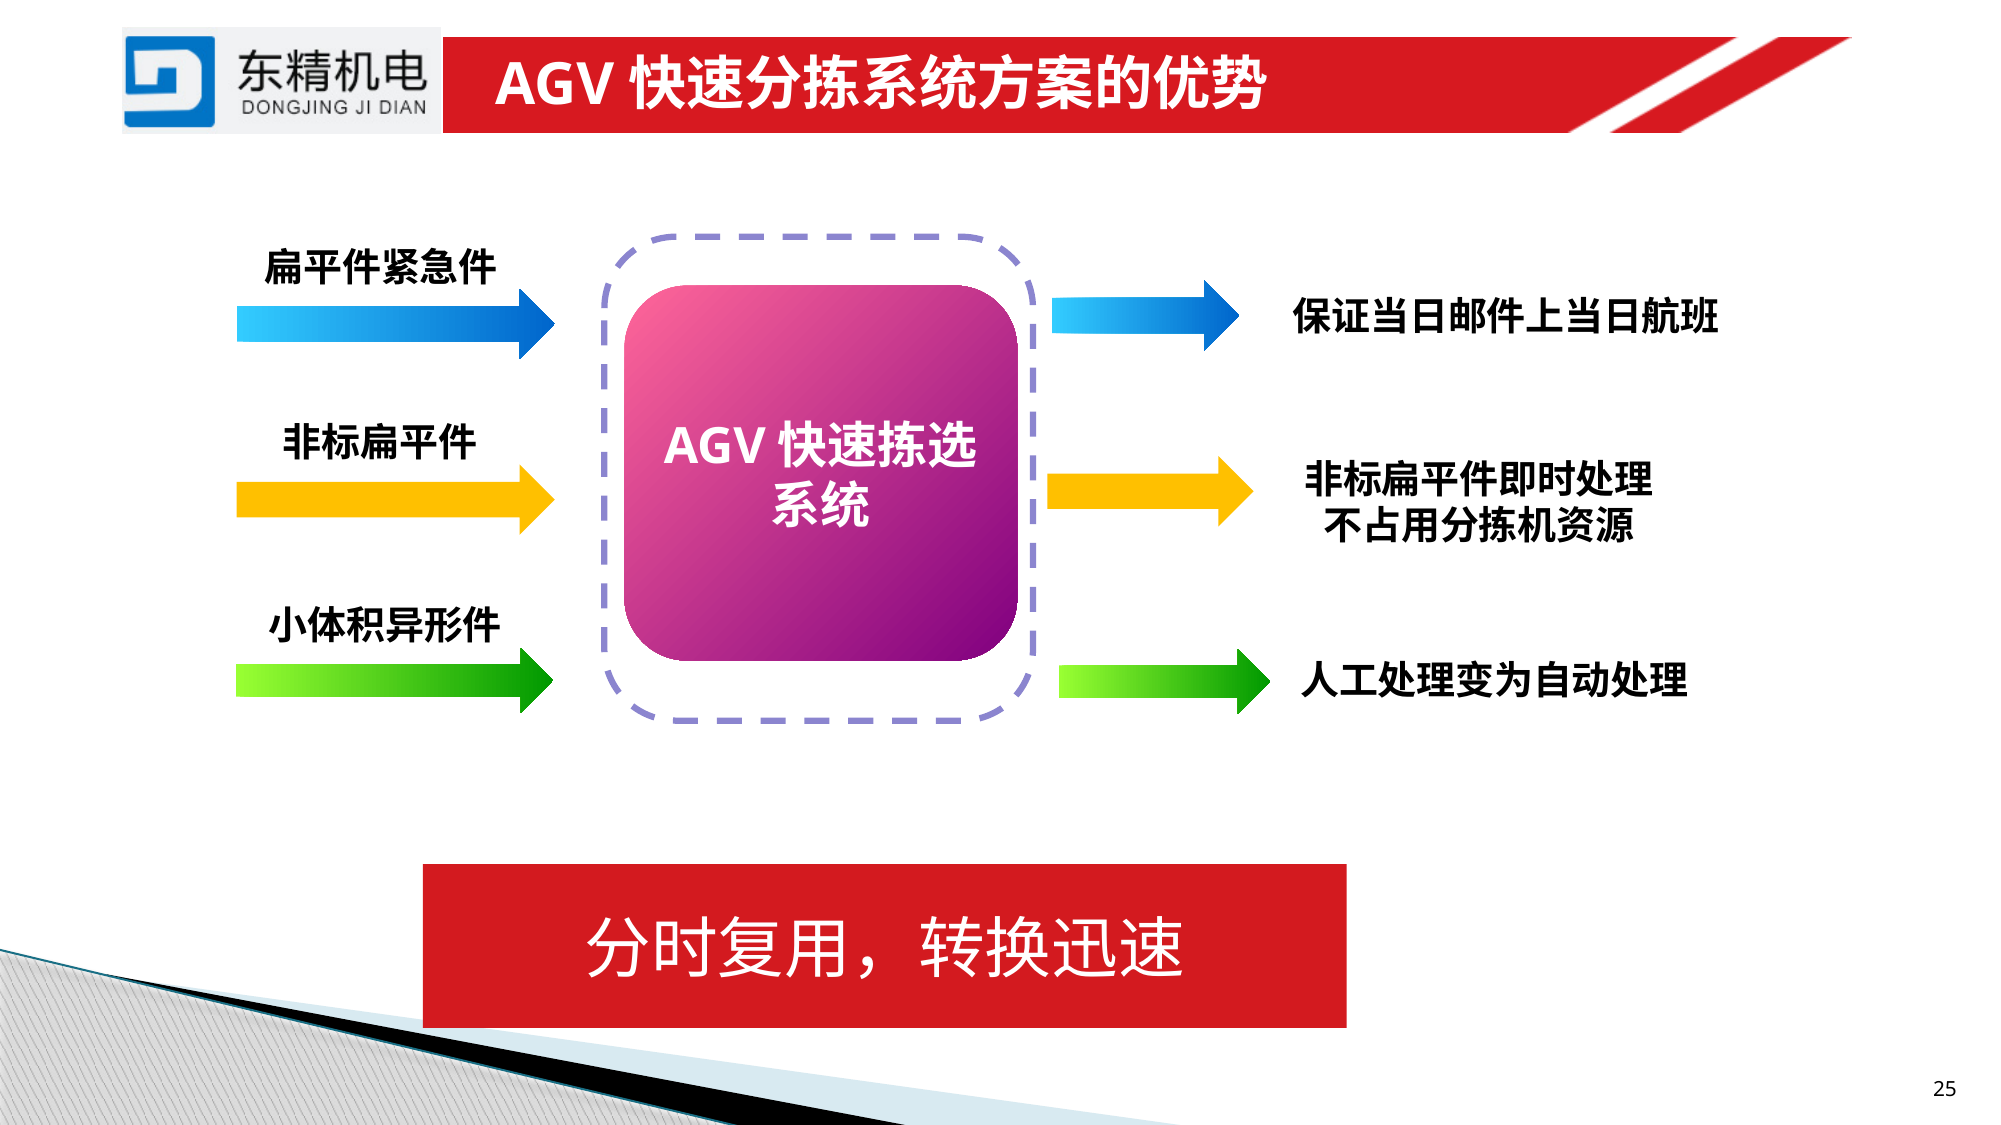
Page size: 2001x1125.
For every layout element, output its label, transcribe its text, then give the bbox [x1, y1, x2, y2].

text_box 非标扁平件即时处理 不占用分拣机资源 [1284, 444, 1674, 558]
slide_number 25 [1891, 1051, 1972, 1112]
text_box 非标扁平件 [262, 407, 497, 474]
text_box [1047, 455, 1254, 527]
text_box 小体积异形件 [248, 591, 522, 658]
picture [442, 36, 1853, 133]
picture [122, 27, 441, 134]
text_box [236, 649, 554, 713]
text_box 分时复用，转换迅速 [418, 860, 1351, 1032]
text_box 人工处理变为自动处理 [1280, 645, 1708, 713]
text_box 保证当日邮件上当日航班 [1272, 281, 1740, 348]
text_box [1052, 280, 1240, 351]
text_box [236, 464, 555, 535]
text_box [1058, 649, 1271, 715]
text_box [236, 288, 555, 360]
text_box AGV快速拣选系统 [624, 285, 1018, 661]
text_box [599, 232, 1038, 726]
text_box 扁平件紧急件 [244, 232, 518, 299]
